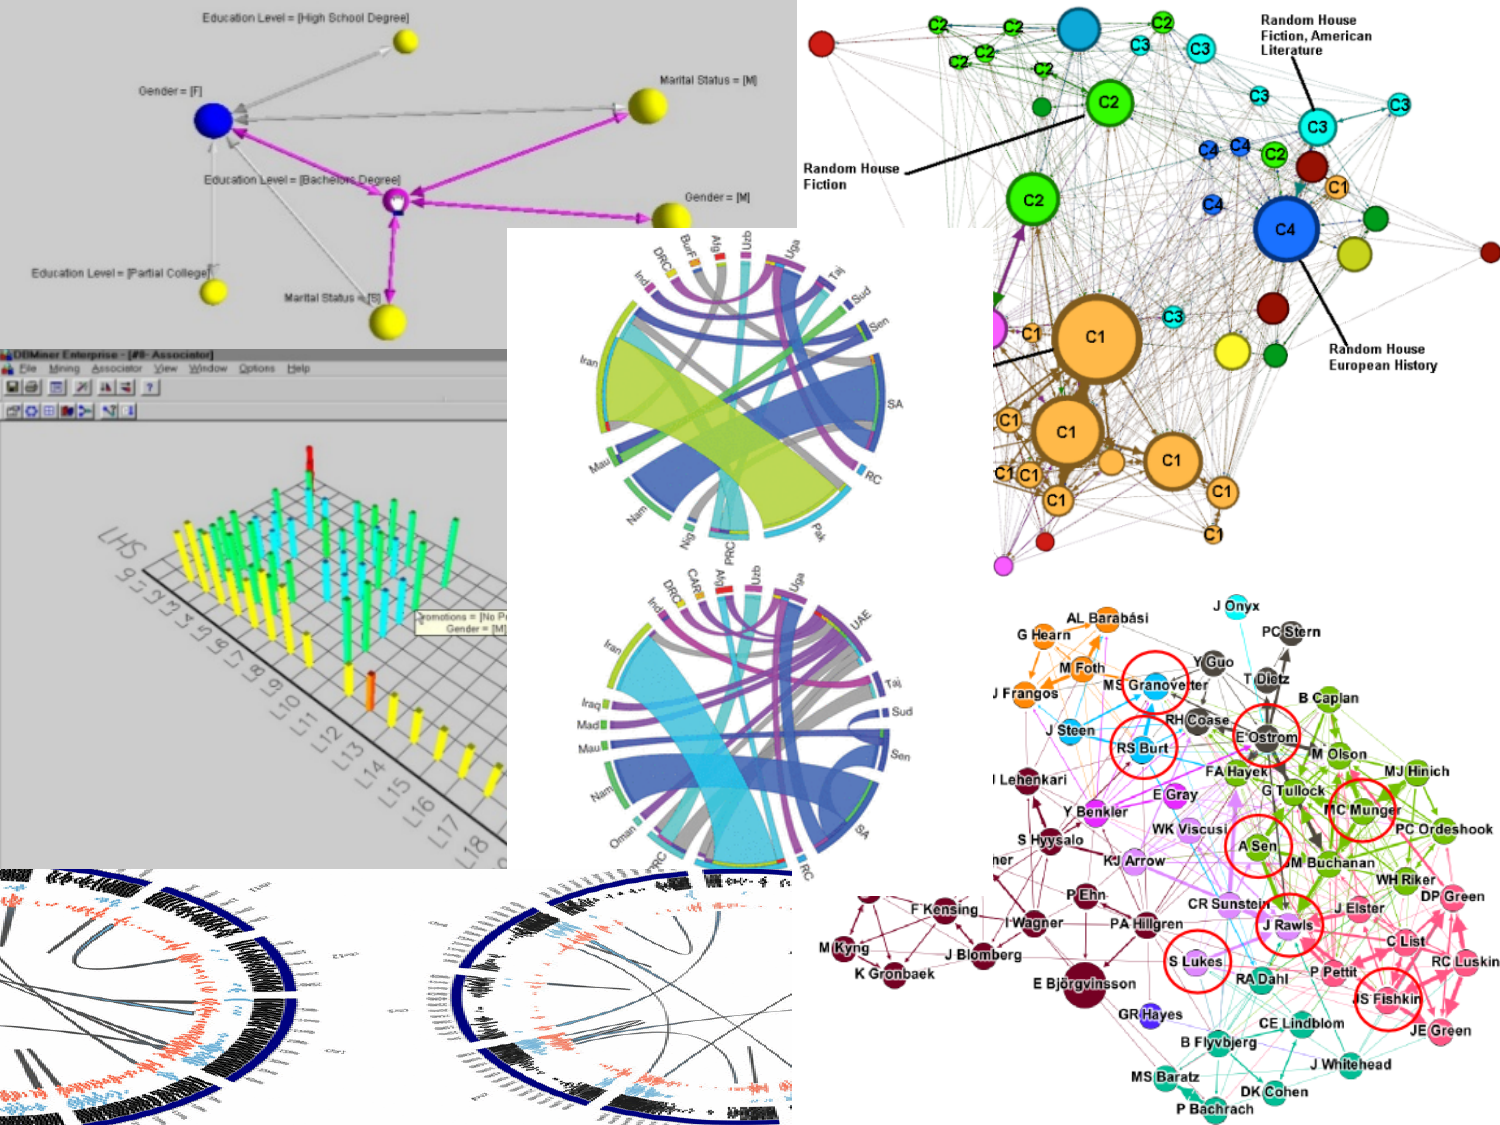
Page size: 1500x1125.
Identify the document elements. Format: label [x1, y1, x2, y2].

list [796, 0, 1500, 580]
picture [0, 0, 1500, 1125]
